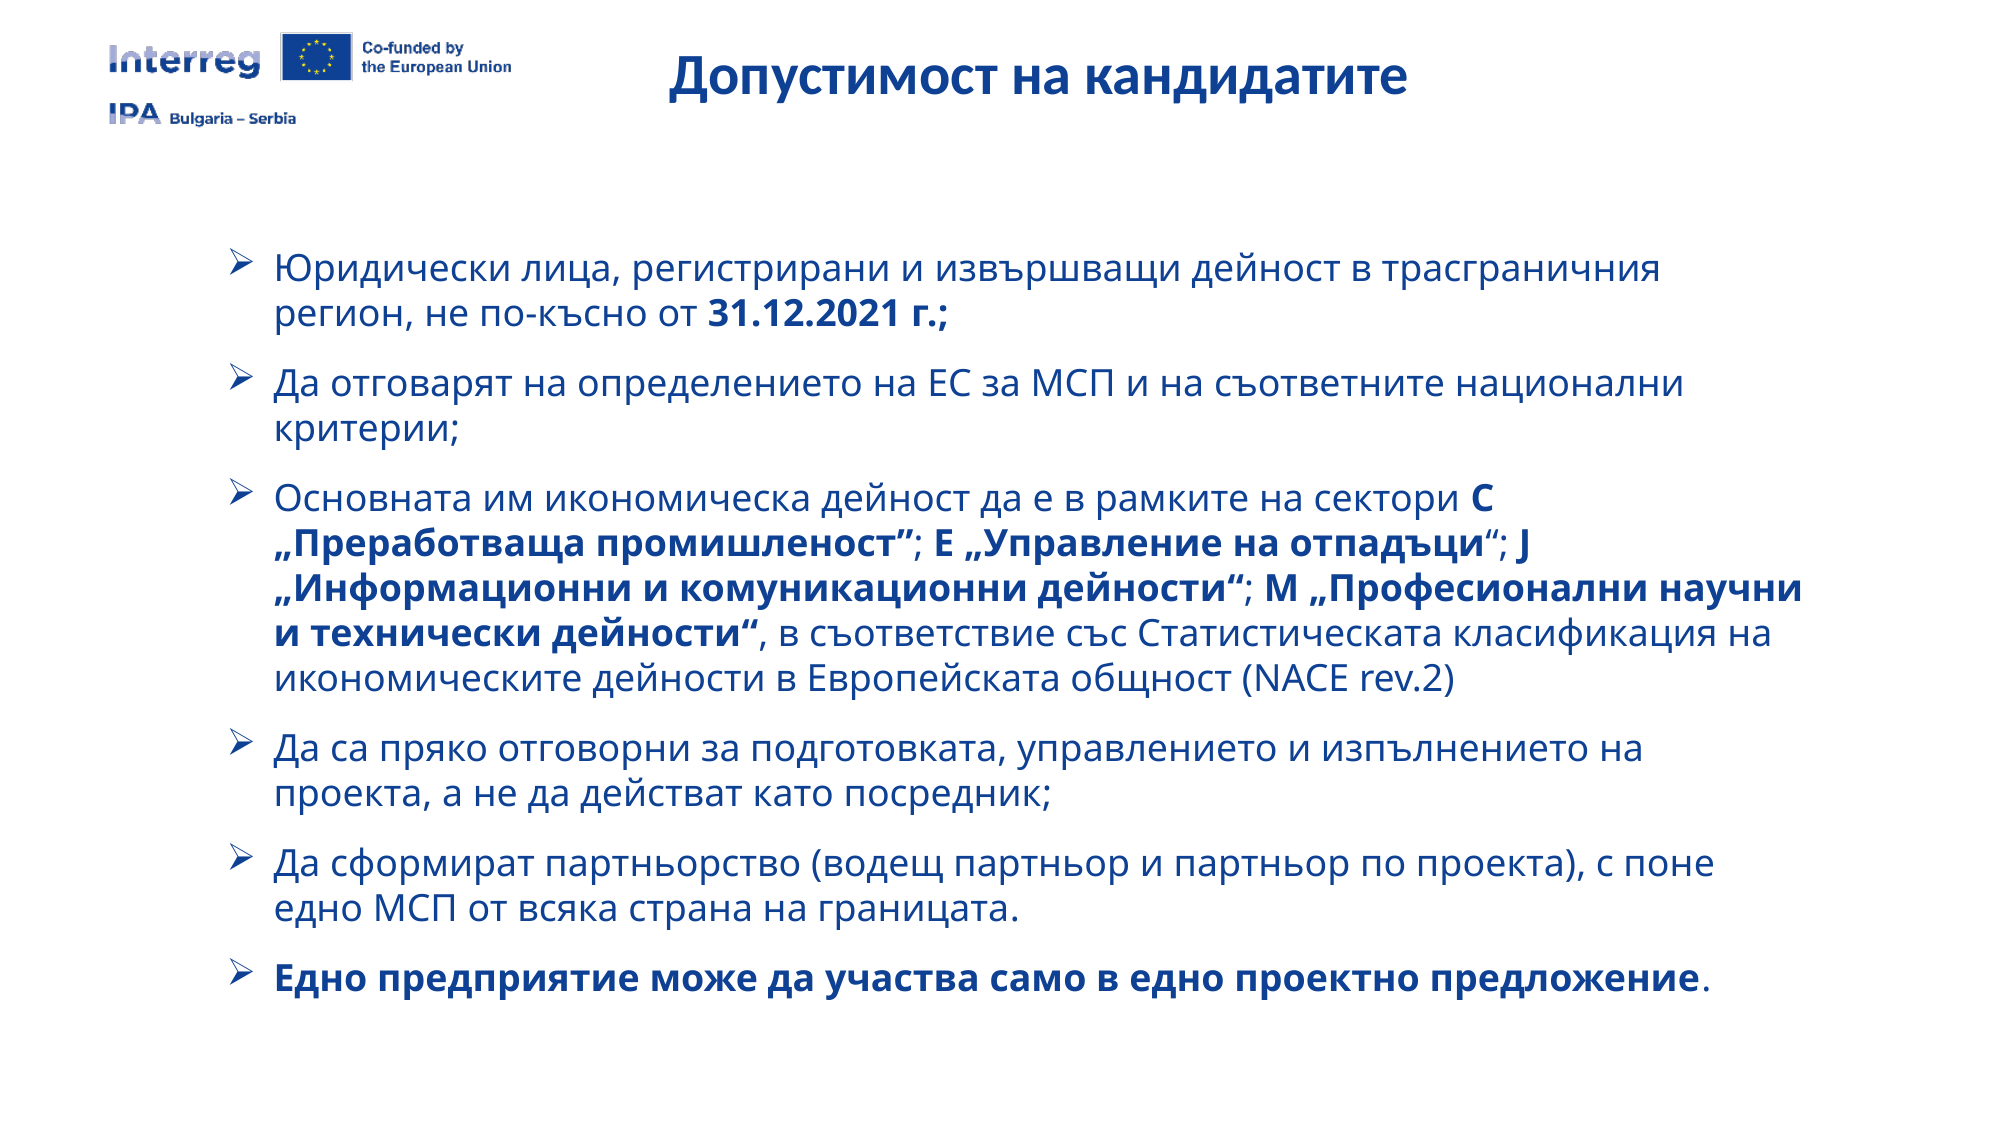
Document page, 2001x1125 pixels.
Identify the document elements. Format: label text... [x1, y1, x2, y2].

text_box Юридически лица, регистрирани и извършващи дейност в трасграничния регион, не по-късно от 31.12.2021 г.; Да отговарят на определението на ЕС за МСП и на съответните национални критерии; Основната им икономическа дейност да е в рамките на сектори C „Преработваща промишленост”; E „Управление на отпадъци“; J „Информационни и комуникационни дейности“; M „Професионални научни и технически дейности“, в съответствие със Статистическата класификация на икономическите дейности в Европейската общност (NACE rev.2) Да са пряко отговорни за подготовката, управлението и изпълнението на проекта, а не да действат като посредник; Да сформират партньорство (водещ партньор и партньор по проекта), с поне едно МСП от всяка страна на границата. Едно предприятие може да участва само в едно проектно предложение. [167, 145, 1867, 1040]
text_box Допустимост на кандидатите [655, 39, 1446, 114]
picture [87, 11, 535, 147]
